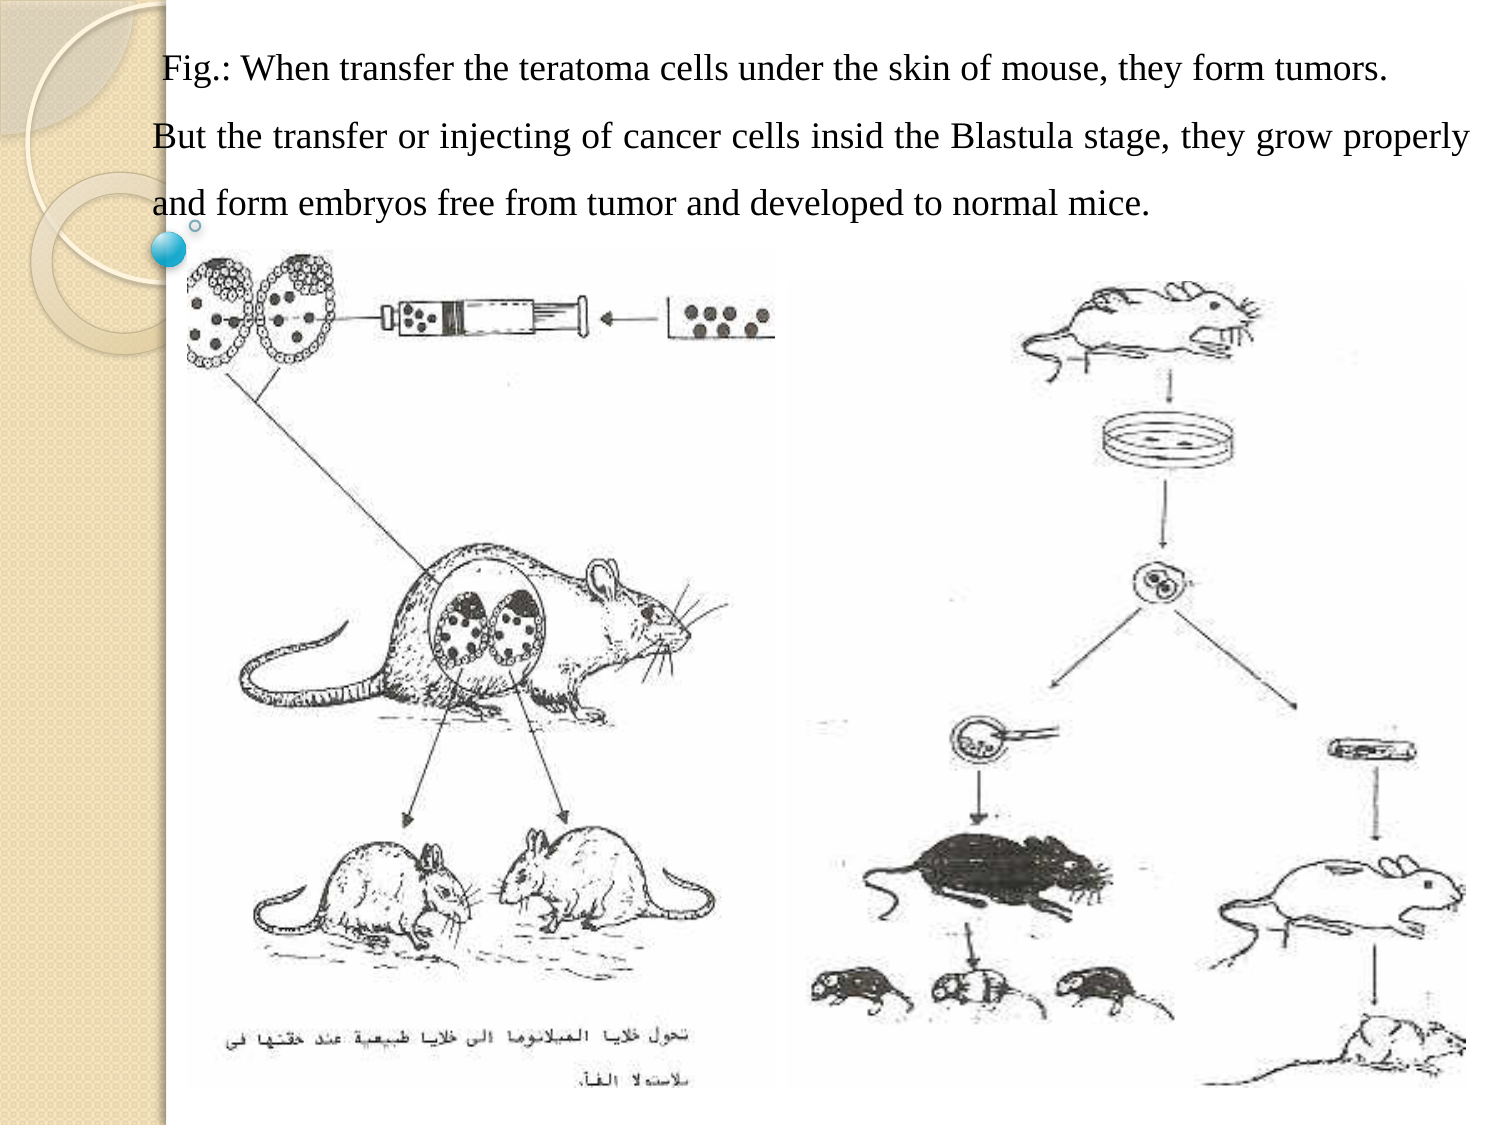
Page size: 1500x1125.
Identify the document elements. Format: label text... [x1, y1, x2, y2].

picture [787, 281, 1466, 1088]
picture [187, 249, 776, 1088]
text_box Fig.: When transfer the teratoma cells under the skin of mouse, they form tumors. But the transfer or injecting of cancer cells insid the Blastula stage, they grow properly and form embryos free from tumor and developed to normal mice. [137, 13, 1488, 231]
